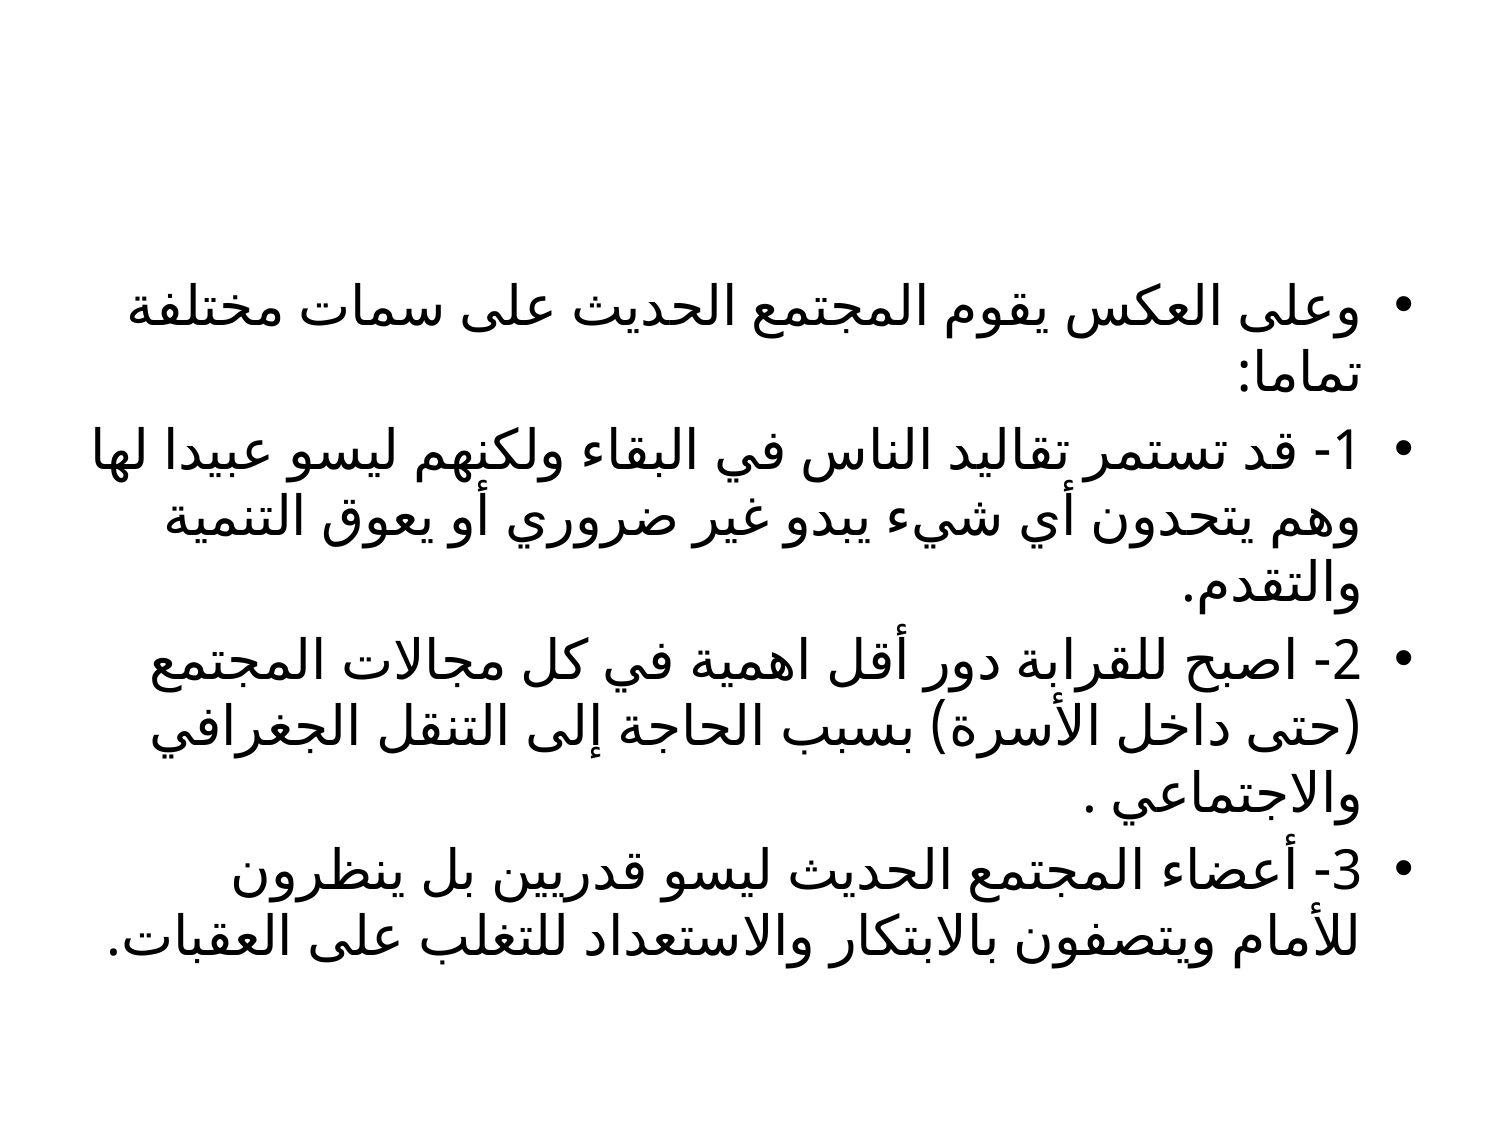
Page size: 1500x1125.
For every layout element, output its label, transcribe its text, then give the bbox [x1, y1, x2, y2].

list وعلى العكس يقوم المجتمع الحديث على سمات مختلفة تماما: 1- قد تستمر تقاليد الناس في البقاء ولكنهم ليسو عبيدا لها وهم يتحدون أي شيء يبدو غير ضروري أو يعوق التنمية والتقدم. 2- اصبح للقرابة دور أقل اهمية في كل مجالات المجتمع (حتى داخل الأسرة) بسبب الحاجة إلى التنقل الجغرافي والاجتماعي . 3- أعضاء المجتمع الحديث ليسو قدريين بل ينظرون للأمام ويتصفون بالابتكار والاستعداد للتغلب على العقبات. [75, 262, 1425, 1005]
